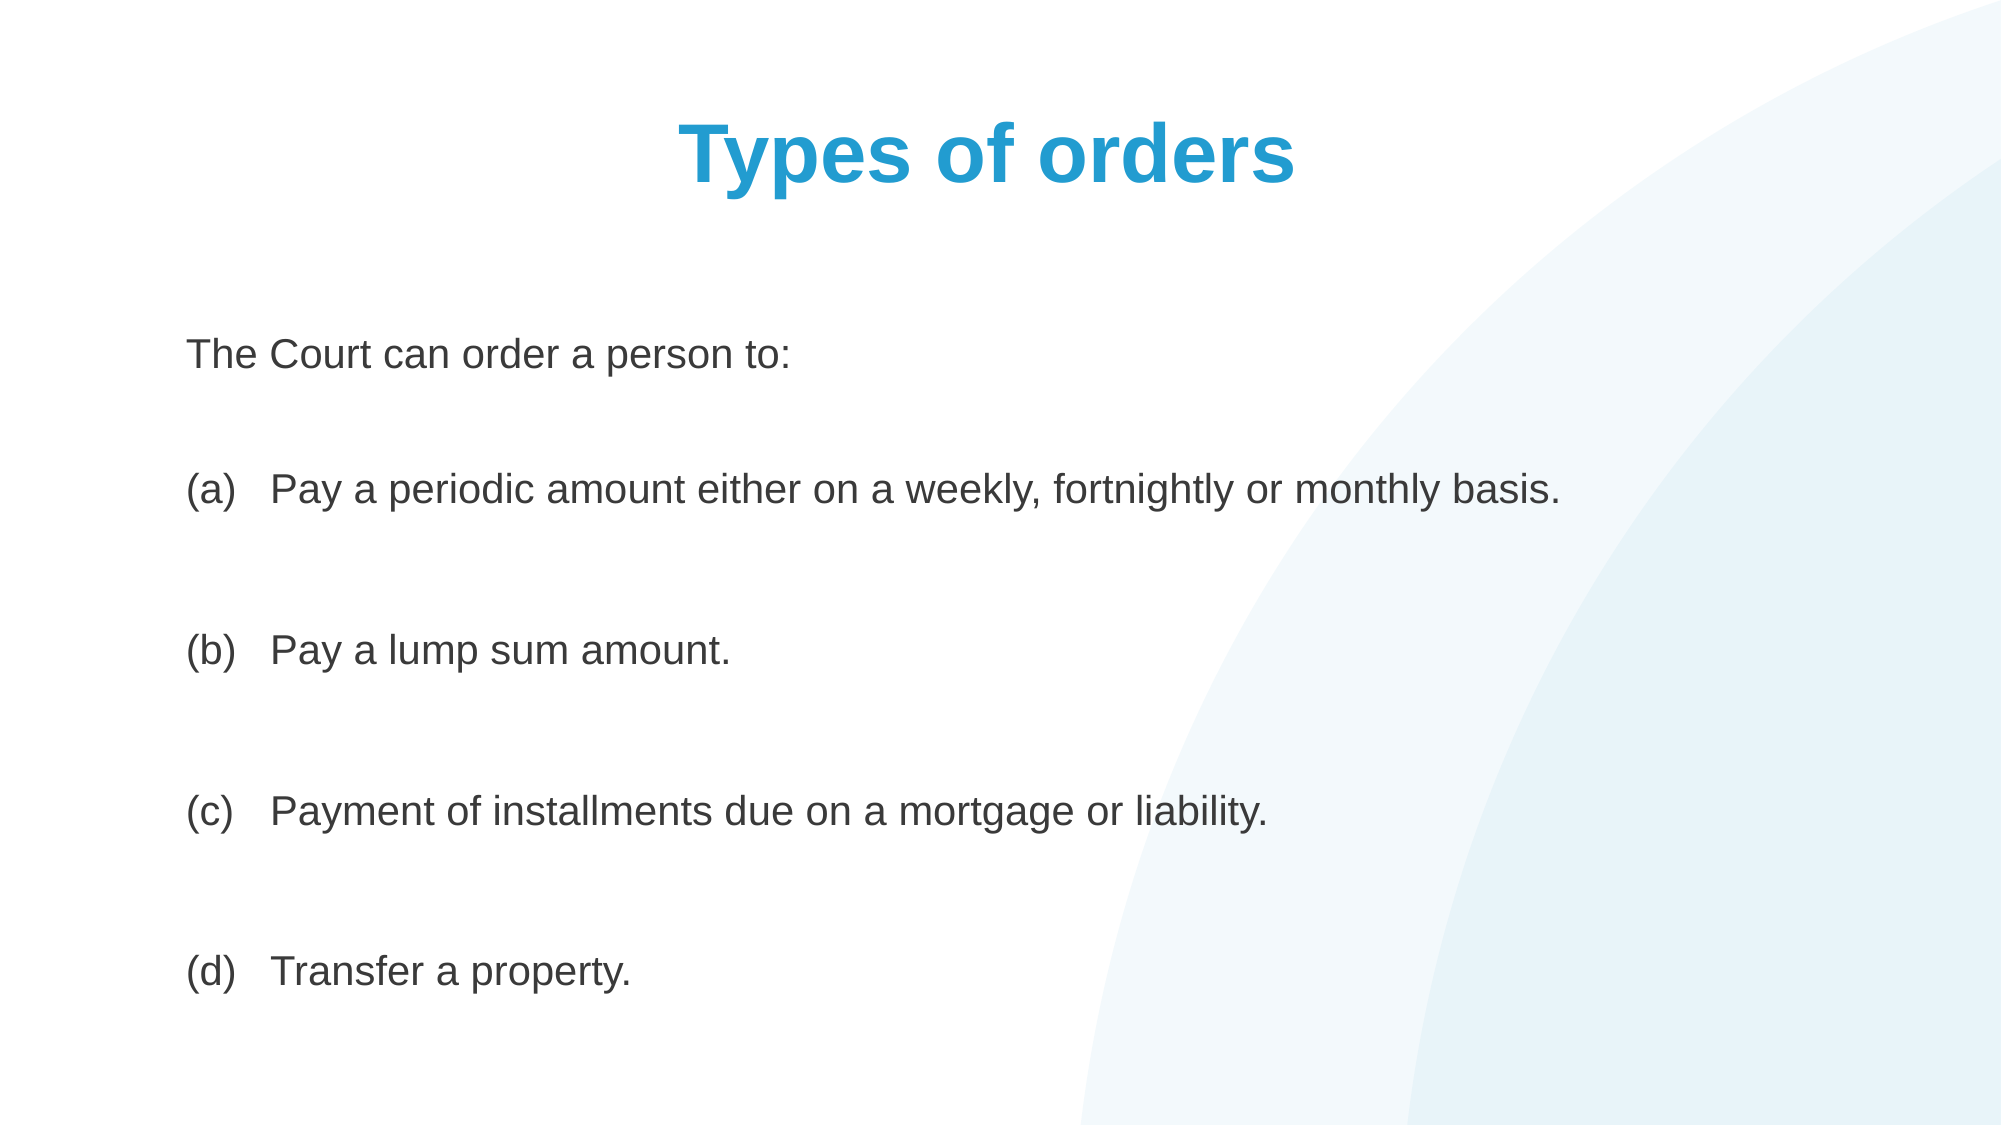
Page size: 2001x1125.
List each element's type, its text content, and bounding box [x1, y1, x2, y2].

list The Court can order a person to: Pay a periodic amount either on a weekly, fortnightly or monthly basis. Pay a lump sum amount. Payment of installments due on a mortgage or liability. Transfer a property. [170, 286, 1808, 1009]
title Types of orders [51, 103, 1924, 287]
